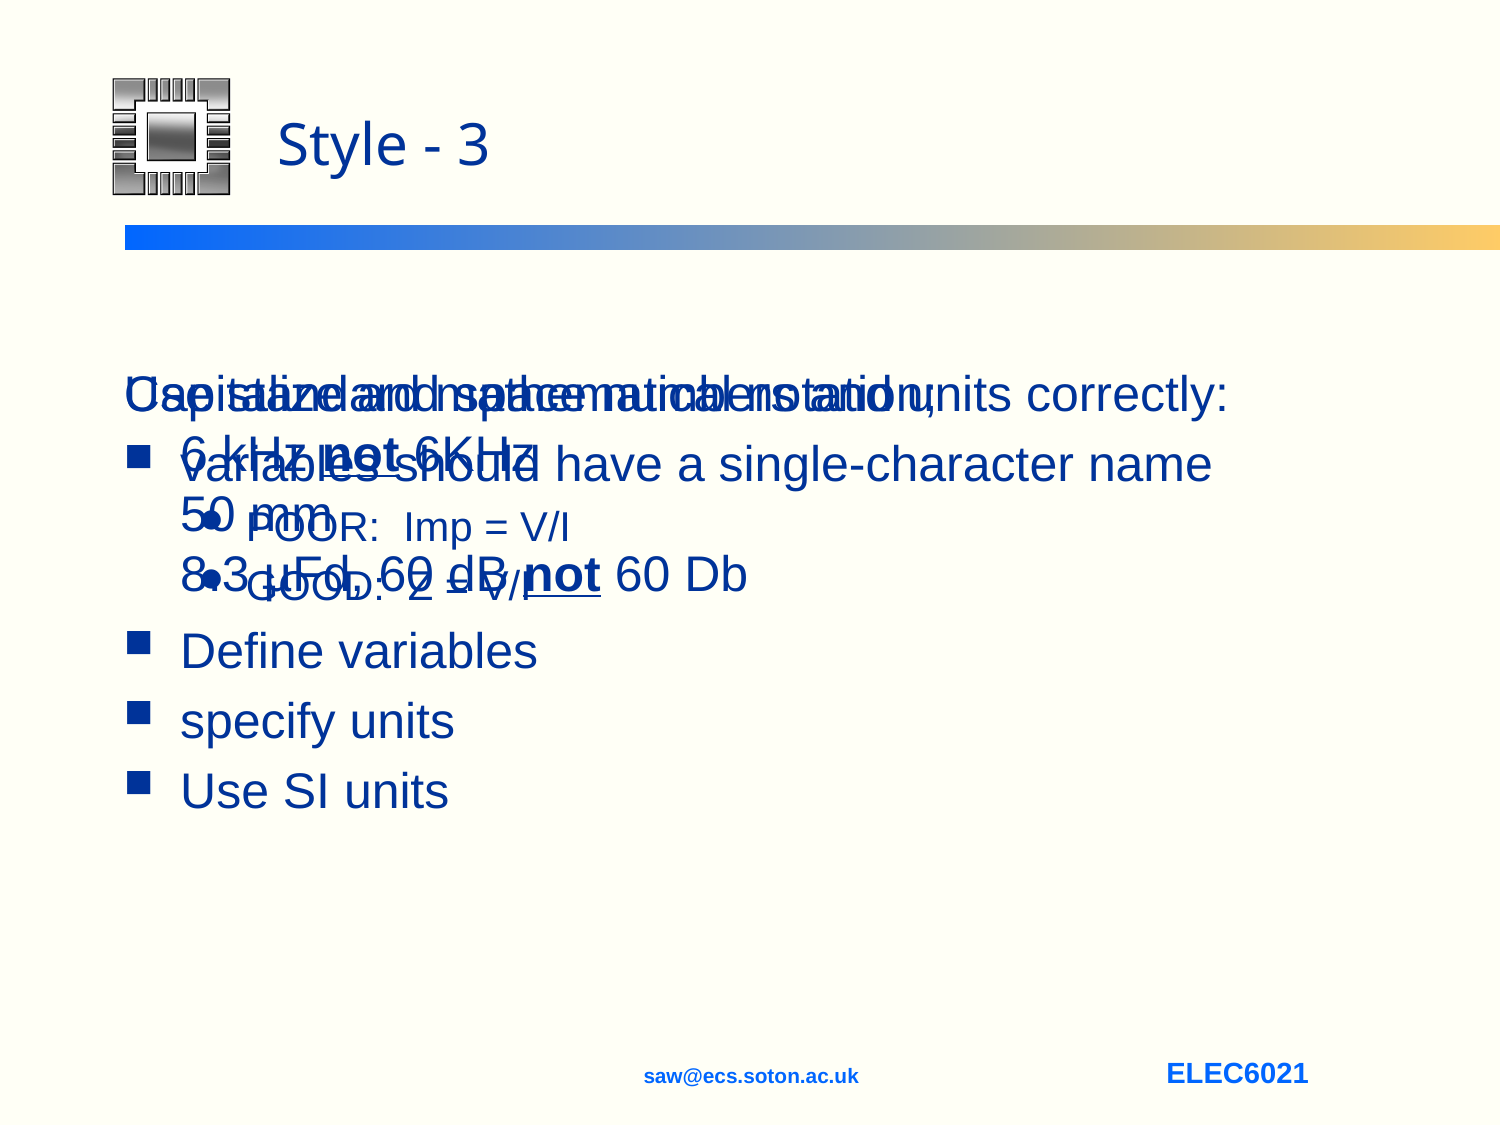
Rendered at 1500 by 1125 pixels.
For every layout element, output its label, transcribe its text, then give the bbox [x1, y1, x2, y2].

title Style - 3 [277, 42, 1436, 178]
footer saw@ecs.soton.ac.uk [513, 1053, 989, 1097]
list Capitalize and space numbers and units correctly: 6 kHz not 6KHz 50 mm 8.3 µFd, 60 dB not 60 Db [123, 361, 1400, 1037]
picture [112, 78, 231, 196]
